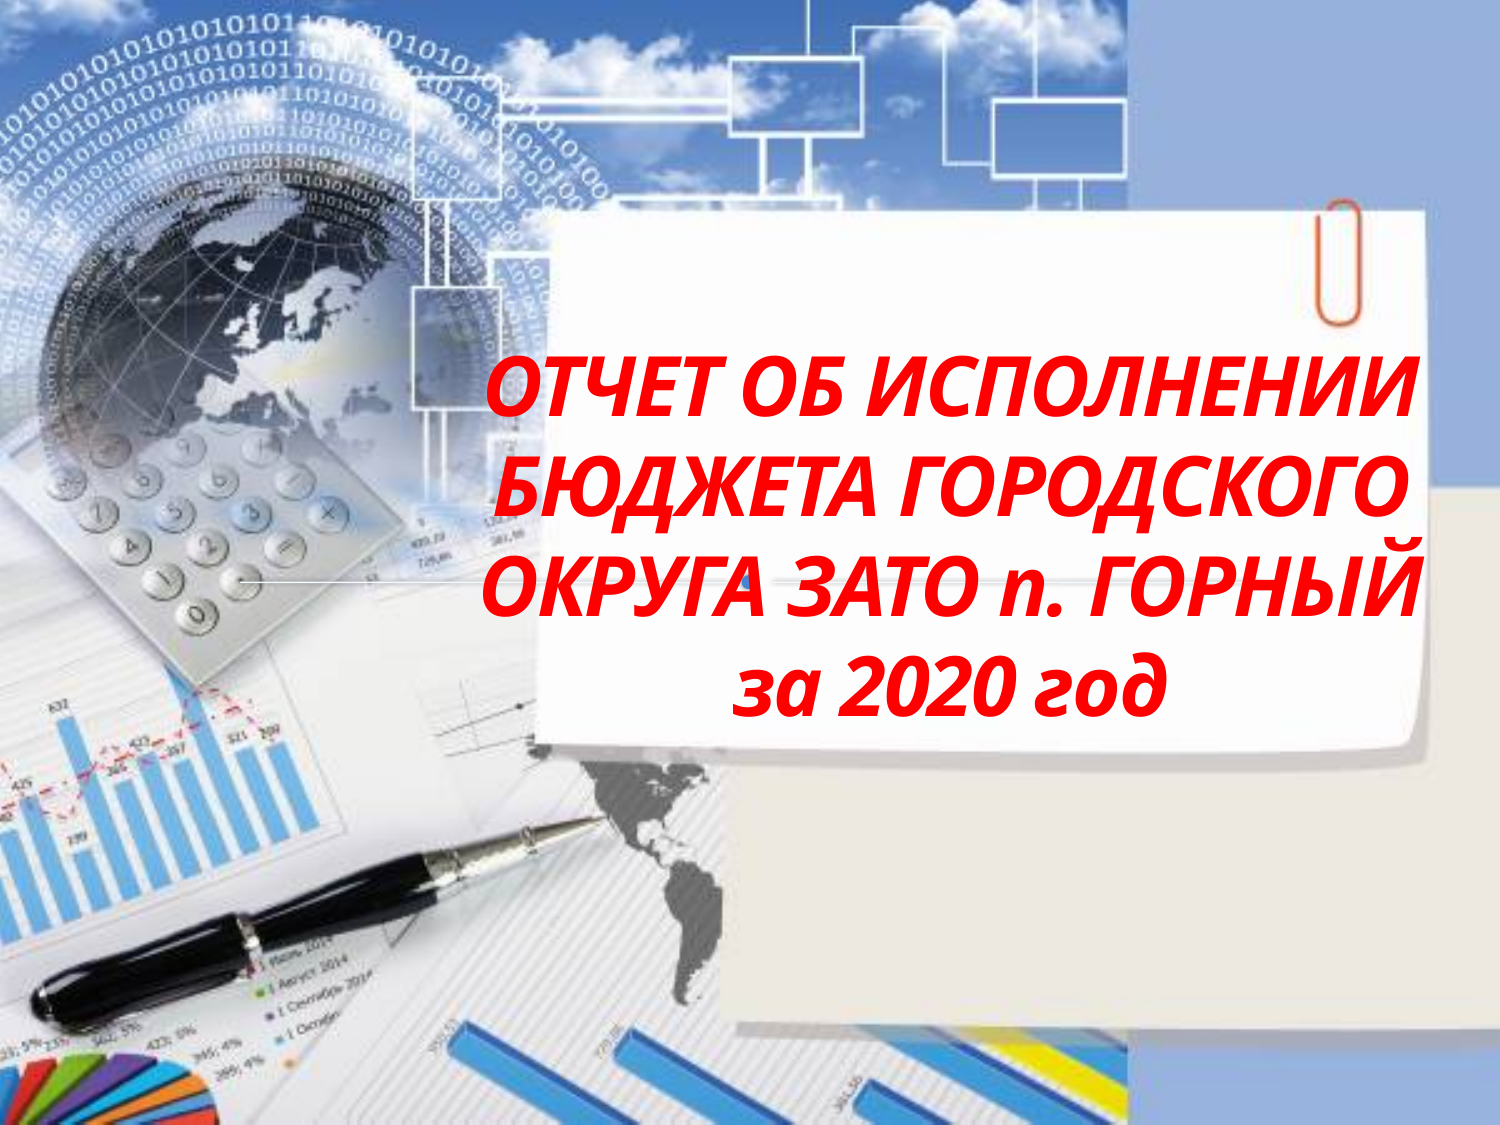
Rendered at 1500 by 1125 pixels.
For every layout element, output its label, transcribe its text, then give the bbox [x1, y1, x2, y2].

title ОТЧЕТ ОБ ИСПОЛНЕНИИ БЮДЖЕТА ГОРОДСКОГО ОКРУГА ЗАТО п. ГОРНЫЙ за 2020 год [442, 243, 1459, 823]
picture [0, 0, 1500, 1125]
